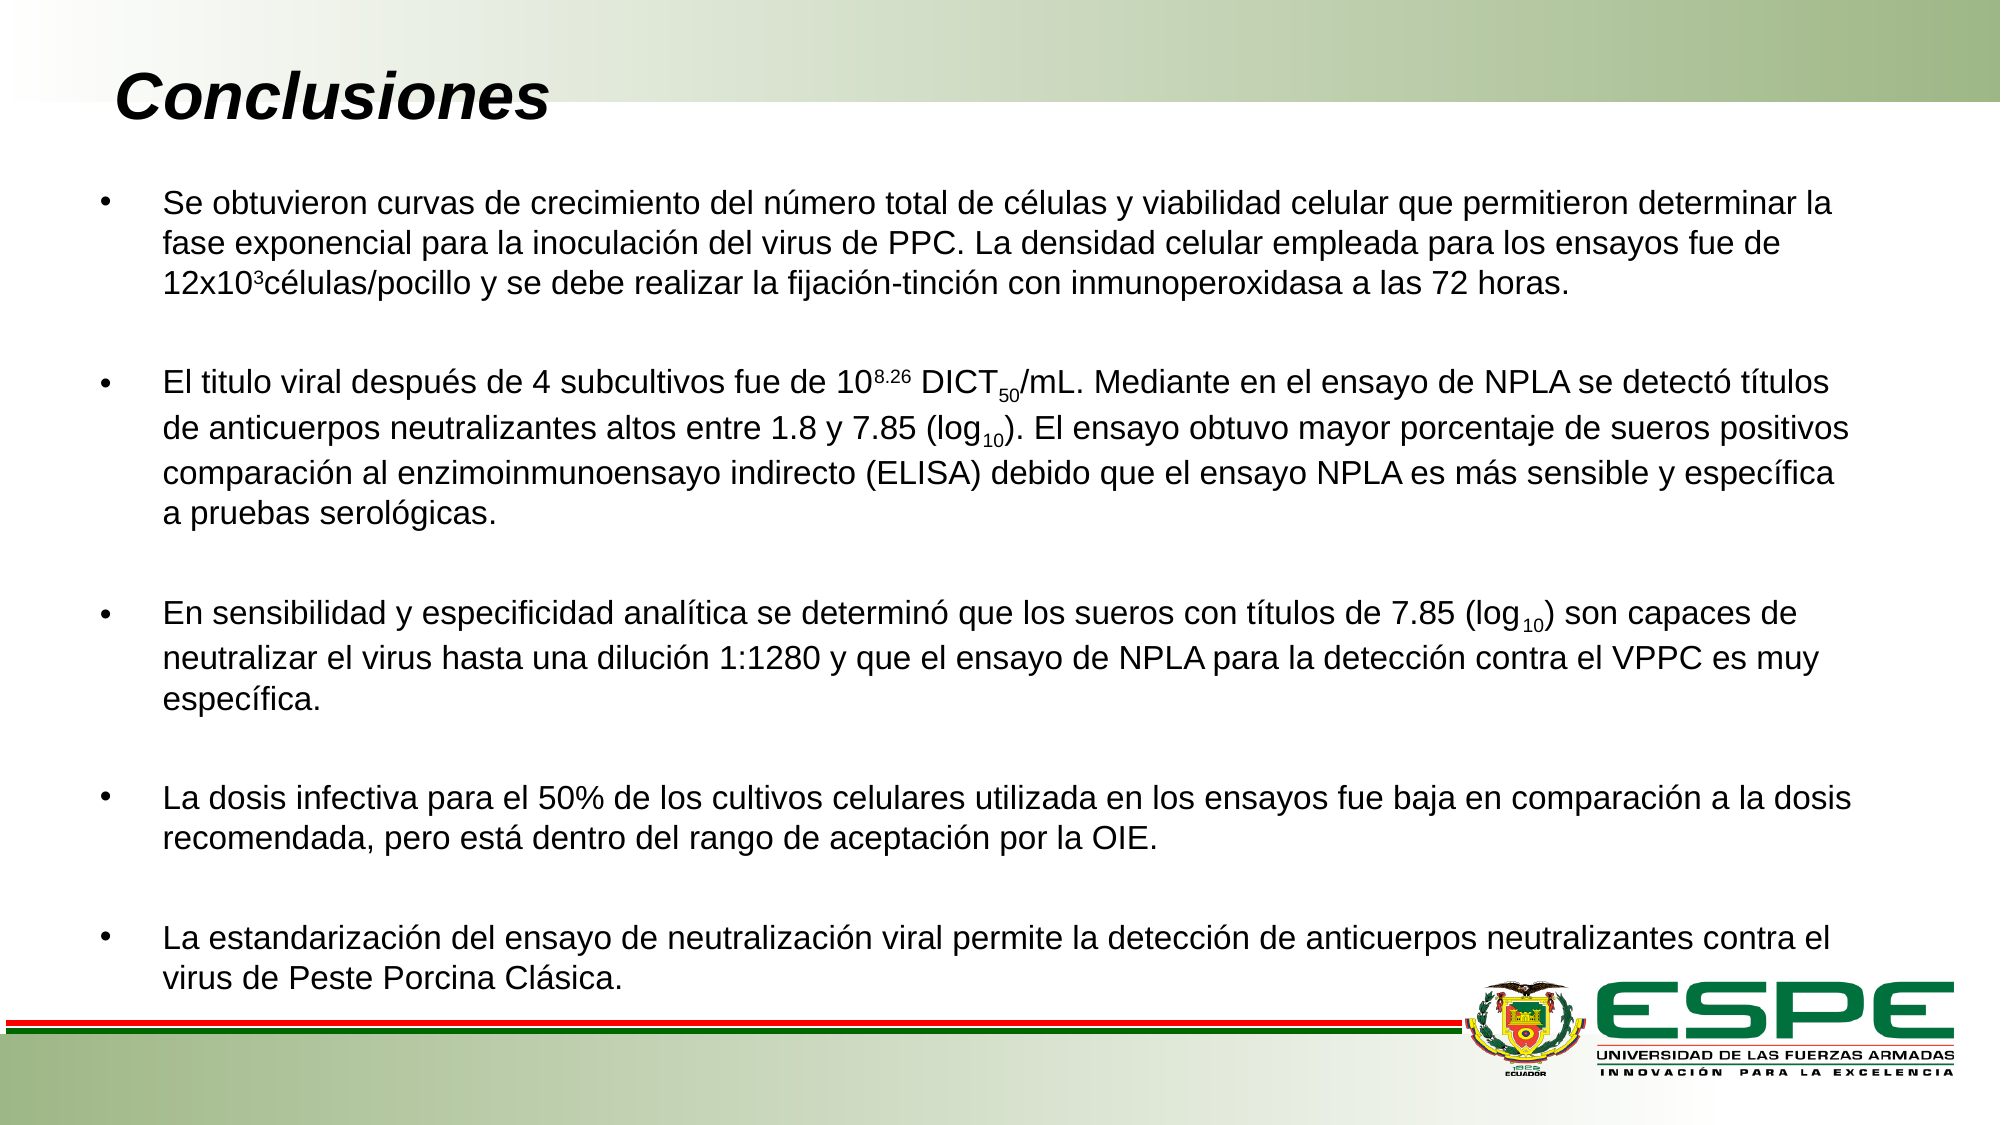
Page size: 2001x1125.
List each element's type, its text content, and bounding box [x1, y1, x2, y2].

list Se obtuvieron curvas de crecimiento del número total de células y viabilidad celular que permitieron determinar la fase exponencial para la inoculación del virus de PPC. La densidad celular empleada para los ensayos fue de 12x103células/pocillo y se debe realizar la fijación-tinción con inmunoperoxidasa a las 72 horas. El titulo viral después de 4 subcultivos fue de 108.26 DICT50/mL. Mediante en el ensayo de NPLA se detectó títulos de anticuerpos neutralizantes altos entre 1.8 y 7.85 (log10). El ensayo obtuvo mayor porcentaje de sueros positivos comparación al enzimoinmunoensayo indirecto (ELISA) debido que el ensayo NPLA es más sensible y específica a pruebas serológicas. En sensibilidad y especificidad analítica se determinó que los sueros con títulos de 7.85 (log10) son capaces de neutralizar el virus hasta una dilución 1:1280 y que el ensayo de NPLA para la detección contra el VPPC es muy específica. La dosis infectiva para el 50% de los cultivos celulares utilizada en los ensayos fue baja en comparación a la dosis recomendada, pero está dentro del rango de aceptación por la OIE. La estandarización del ensayo de neutralización viral permite la detección de anticuerpos neutralizantes contra el virus de Peste Porcina Clásica. [72, 173, 1873, 916]
picture [1465, 981, 1954, 1076]
title Conclusiones [99, 45, 1900, 233]
